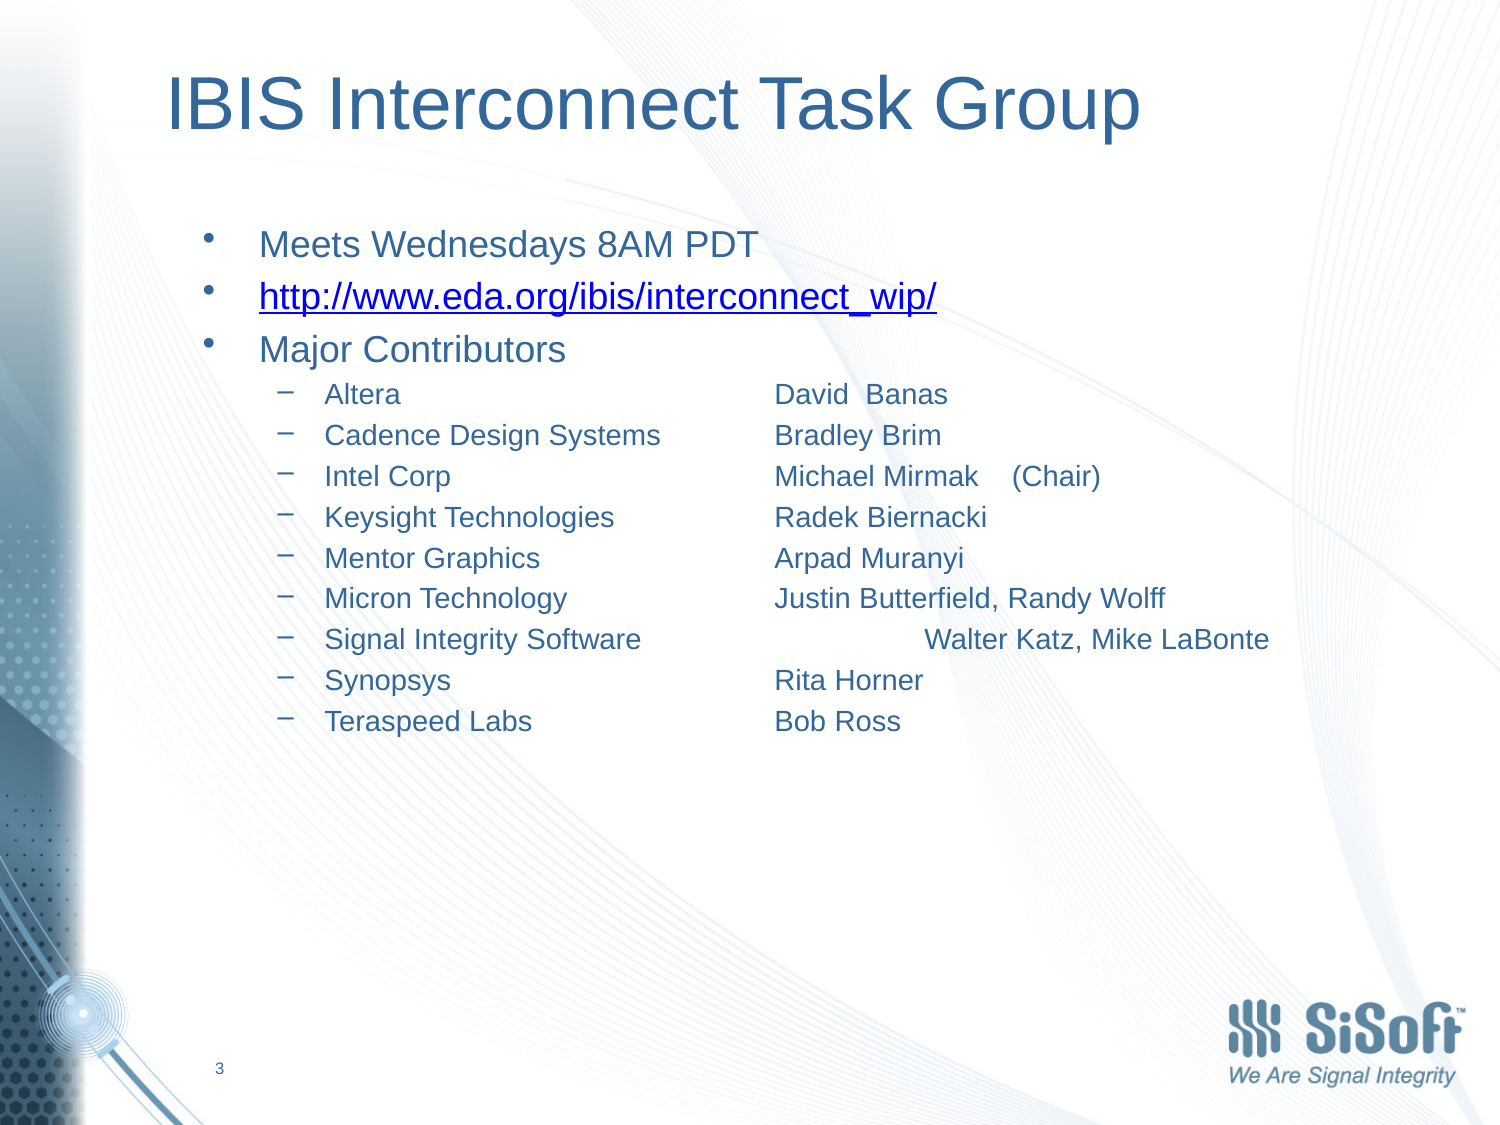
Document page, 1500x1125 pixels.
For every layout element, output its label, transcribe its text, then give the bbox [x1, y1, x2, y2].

list Meets Wednesdays 8AM PDT http://www.eda.org/ibis/interconnect_wip/ Major Contributors Altera David Banas Cadence Design Systems Bradley Brim Intel Corp Michael Mirmak (Chair) Keysight Technologies Radek Biernacki Mentor Graphics Arpad Muranyi Micron Technology Justin Butterfield, Randy Wolff Signal Integrity Software Walter Katz, Mike LaBonte Synopsys Rita Horner Teraspeed Labs Bob Ross [187, 212, 1363, 963]
footer 3 [200, 1050, 975, 1104]
picture [0, 0, 1500, 1125]
title IBIS Interconnect Task Group [150, 24, 1300, 175]
